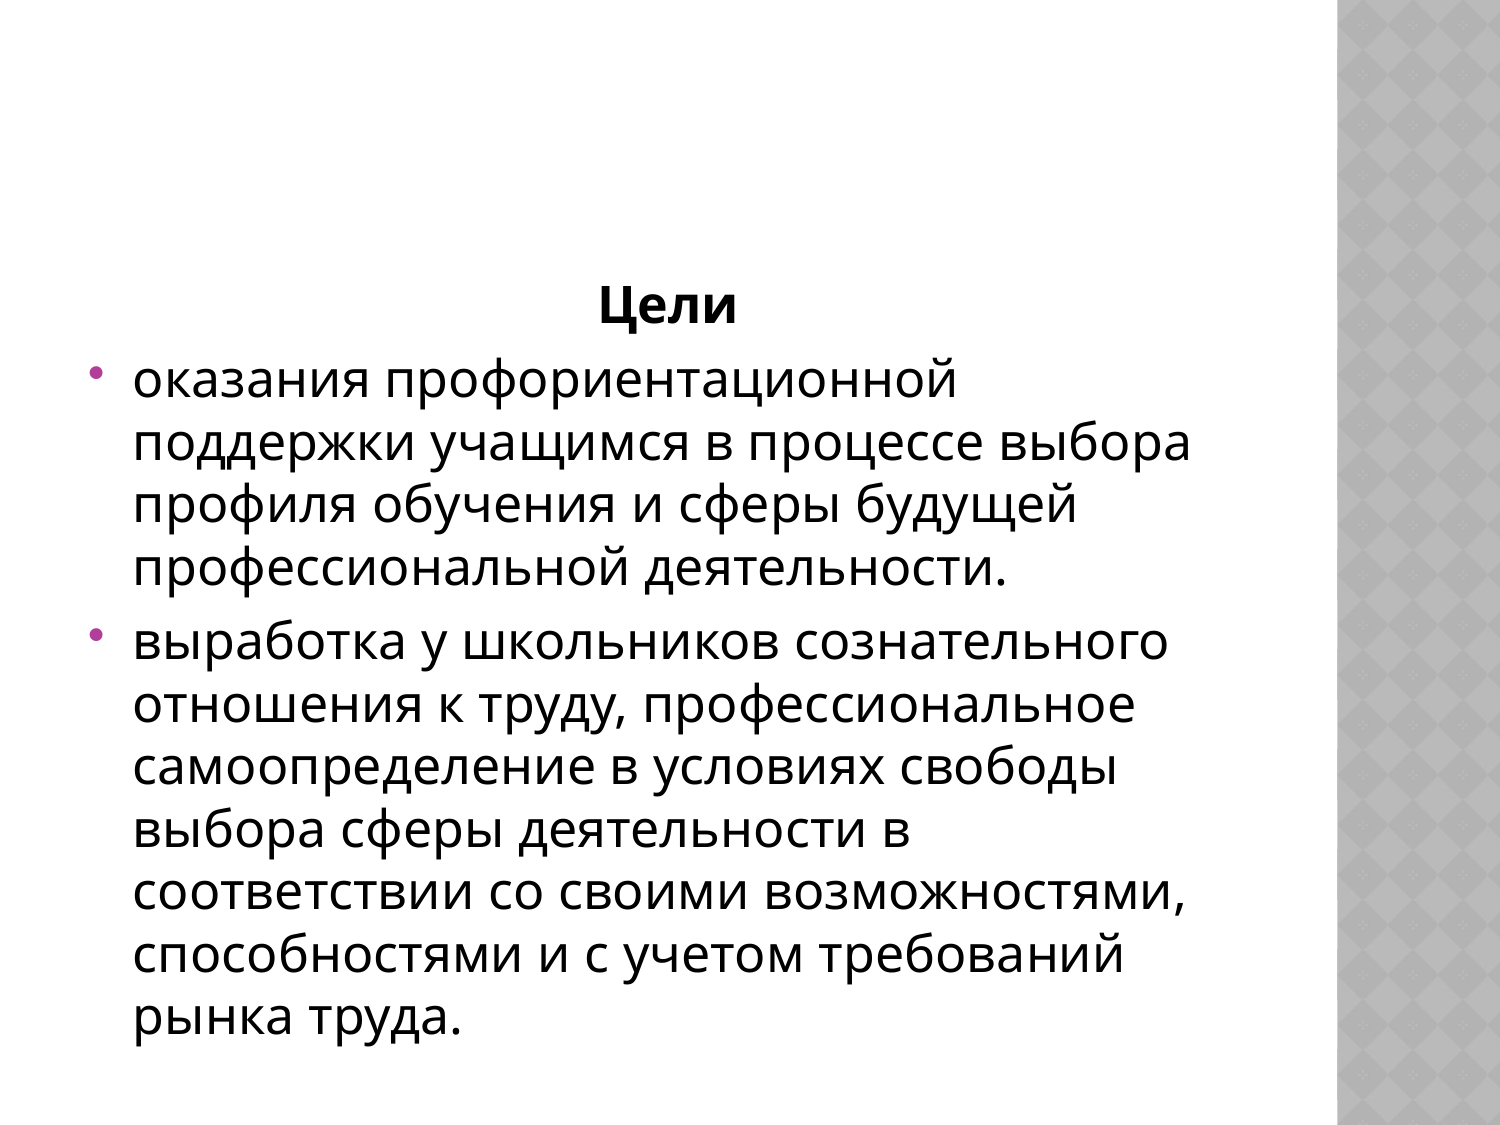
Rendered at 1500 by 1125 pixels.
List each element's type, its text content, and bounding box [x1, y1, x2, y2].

list Цели оказания профориентационной поддержки учащимся в процессе выбора профиля обучения и сферы будущей профессиональной деятельности. выработка у школьников сознательного отношения к труду, профессиональное самоопределение в условиях свободы выбора сферы деятельности в соответствии со своими возможностями, способностями и с учетом требований рынка труда. [75, 264, 1263, 1059]
